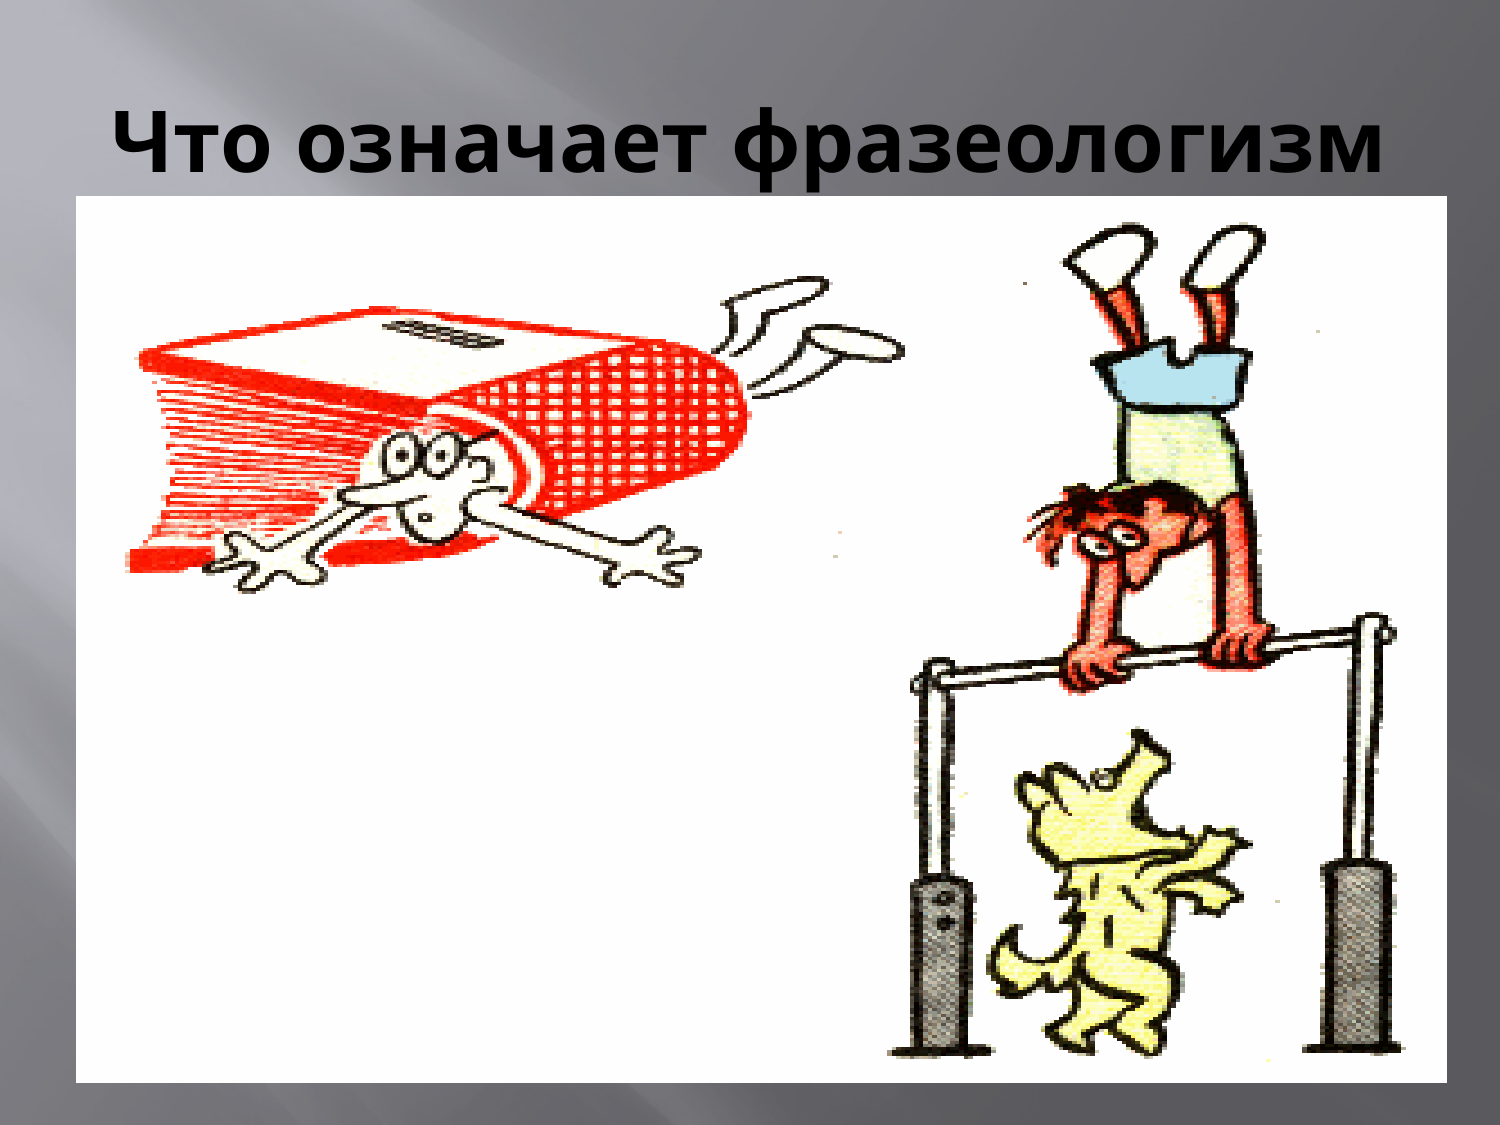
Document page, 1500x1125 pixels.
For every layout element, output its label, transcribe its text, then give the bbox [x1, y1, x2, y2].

title Что означает фразеологизм [75, 45, 1425, 233]
picture [76, 195, 1448, 1083]
